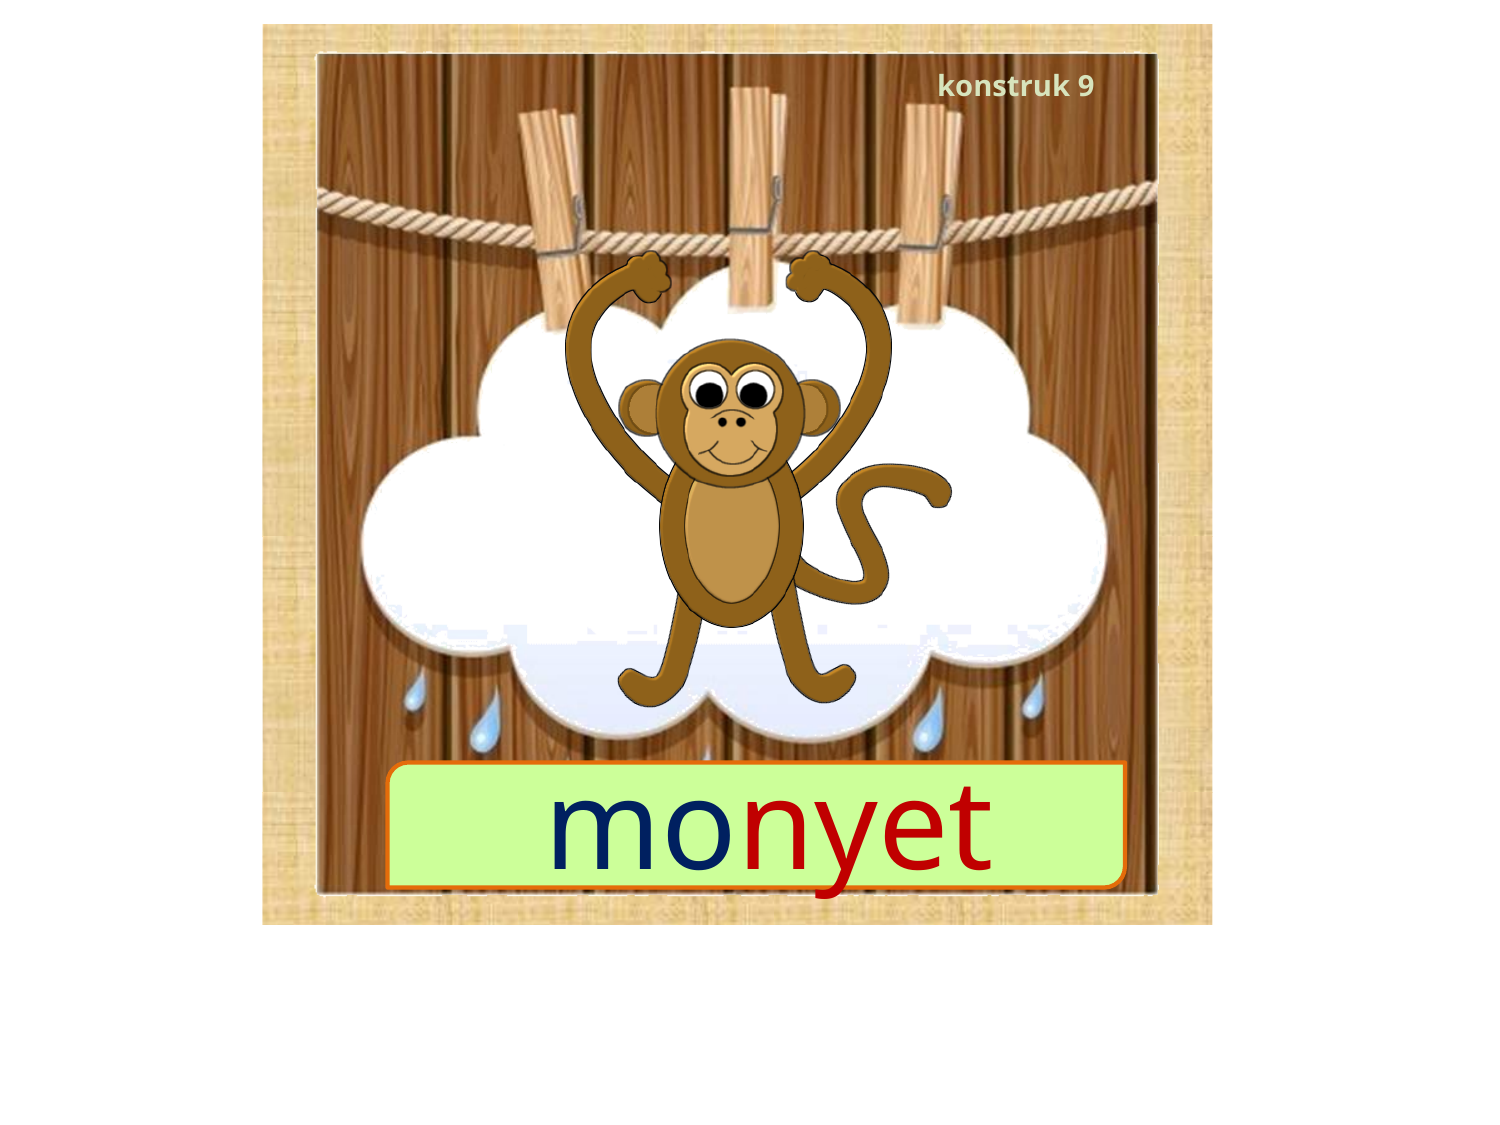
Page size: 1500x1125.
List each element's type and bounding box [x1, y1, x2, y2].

picture [305, 24, 1160, 926]
text_box [1158, 23, 1215, 927]
text_box [260, 23, 306, 927]
